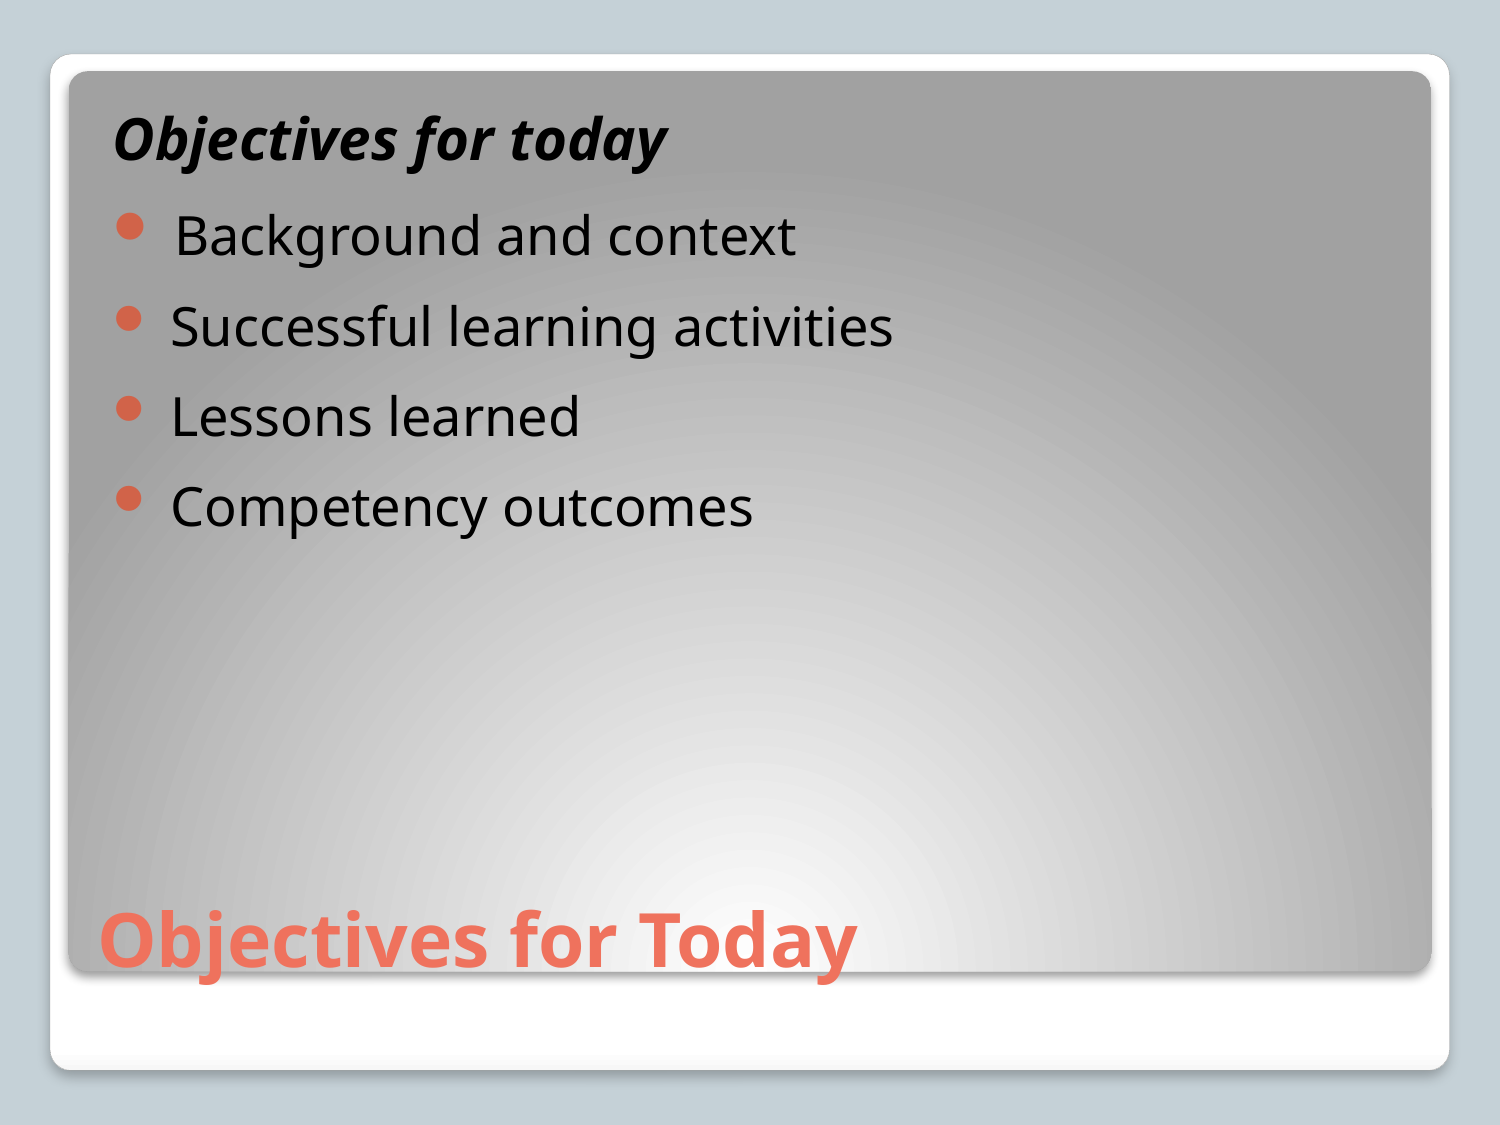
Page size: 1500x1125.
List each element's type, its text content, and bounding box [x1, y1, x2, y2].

title Objectives for Today [82, 817, 1425, 990]
list Objectives for today Background and context Successful learning activities Lessons learned Competency outcomes [82, 86, 1425, 774]
